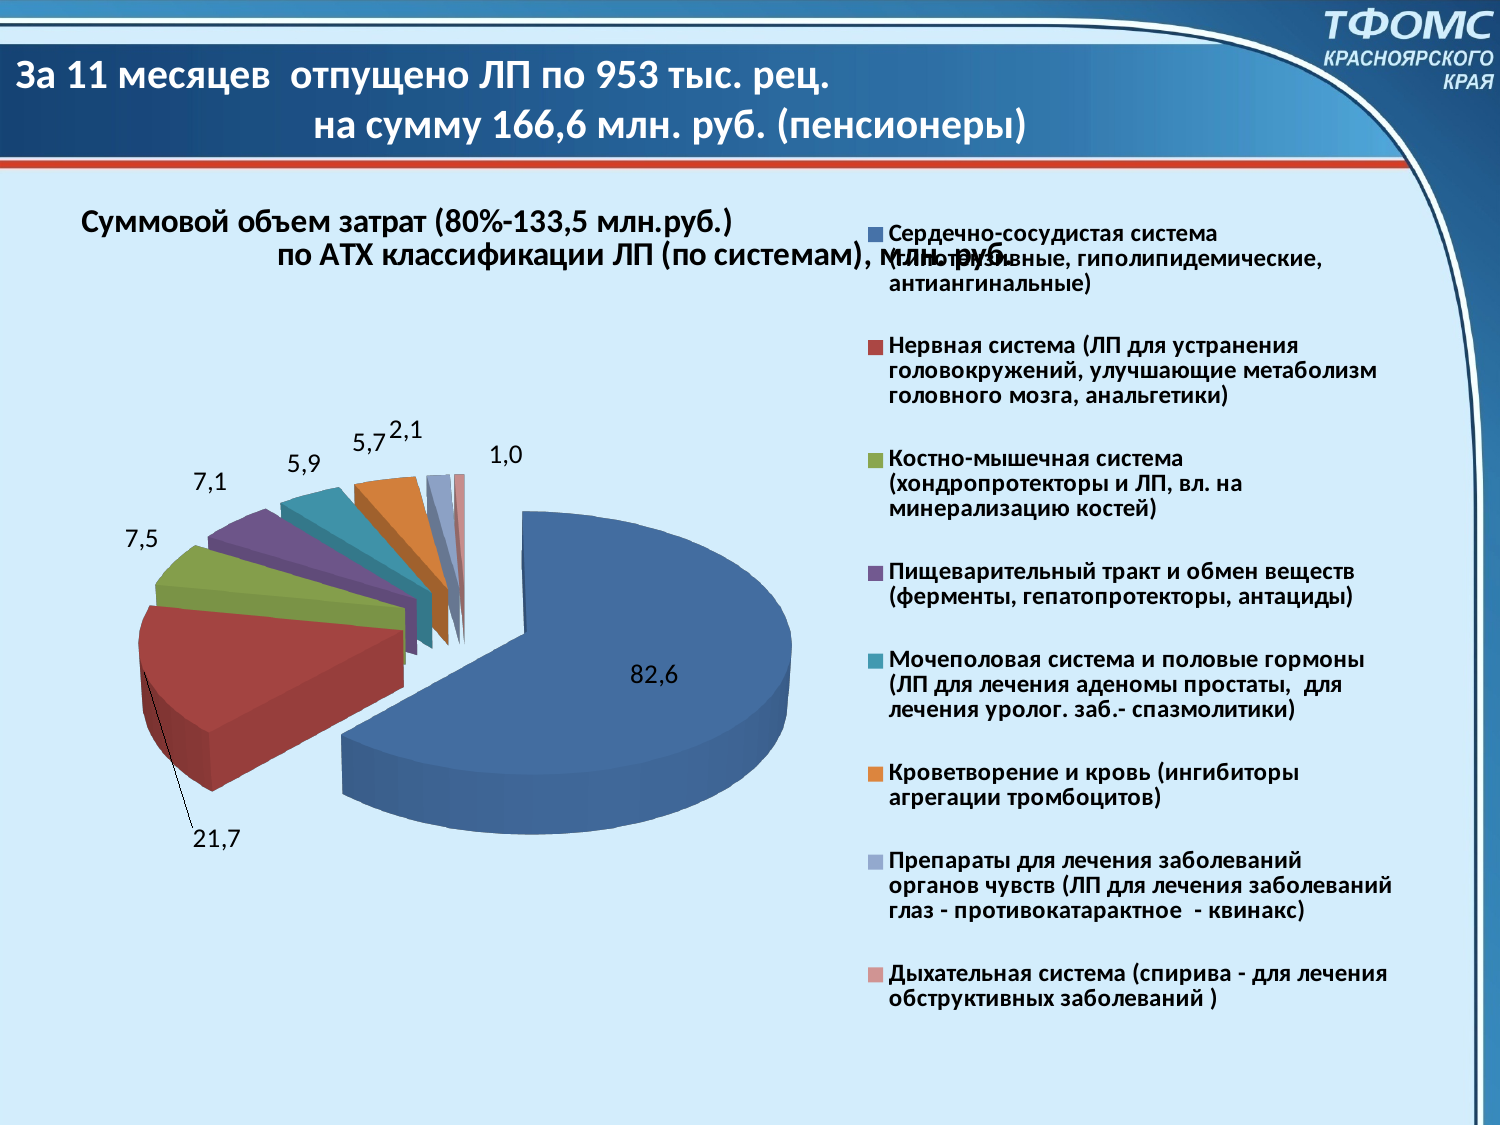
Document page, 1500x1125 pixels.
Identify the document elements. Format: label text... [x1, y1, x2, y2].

chart [52, 184, 1412, 1095]
picture [0, 0, 1500, 1125]
title За 11 месяцев отпущено ЛП по 953 тыс. рец. на сумму 166,6 млн. руб. (пенсионеры) [0, 44, 1294, 150]
